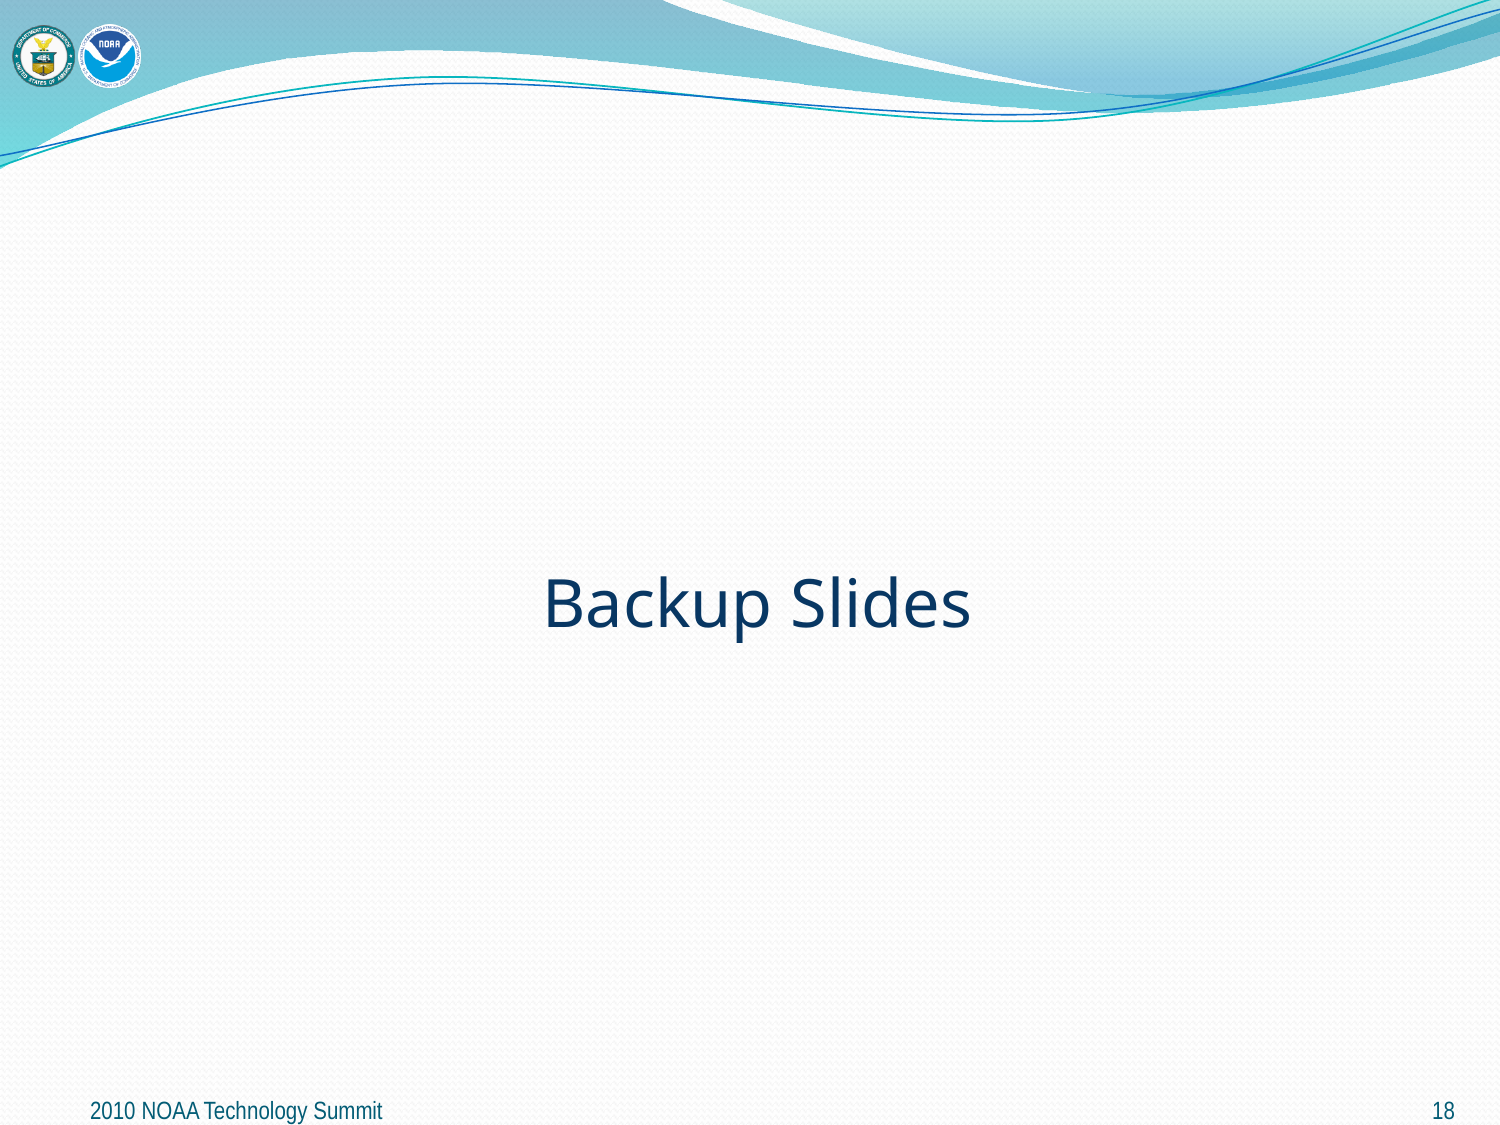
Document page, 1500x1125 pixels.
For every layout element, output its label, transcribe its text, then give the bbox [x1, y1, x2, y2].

footer 2010 NOAA Technology Summit [0, 1064, 875, 1125]
slide_number 18 [1374, 1064, 1500, 1125]
picture [78, 24, 141, 88]
title Backup Slides [75, 545, 1425, 709]
picture [12, 25, 75, 87]
